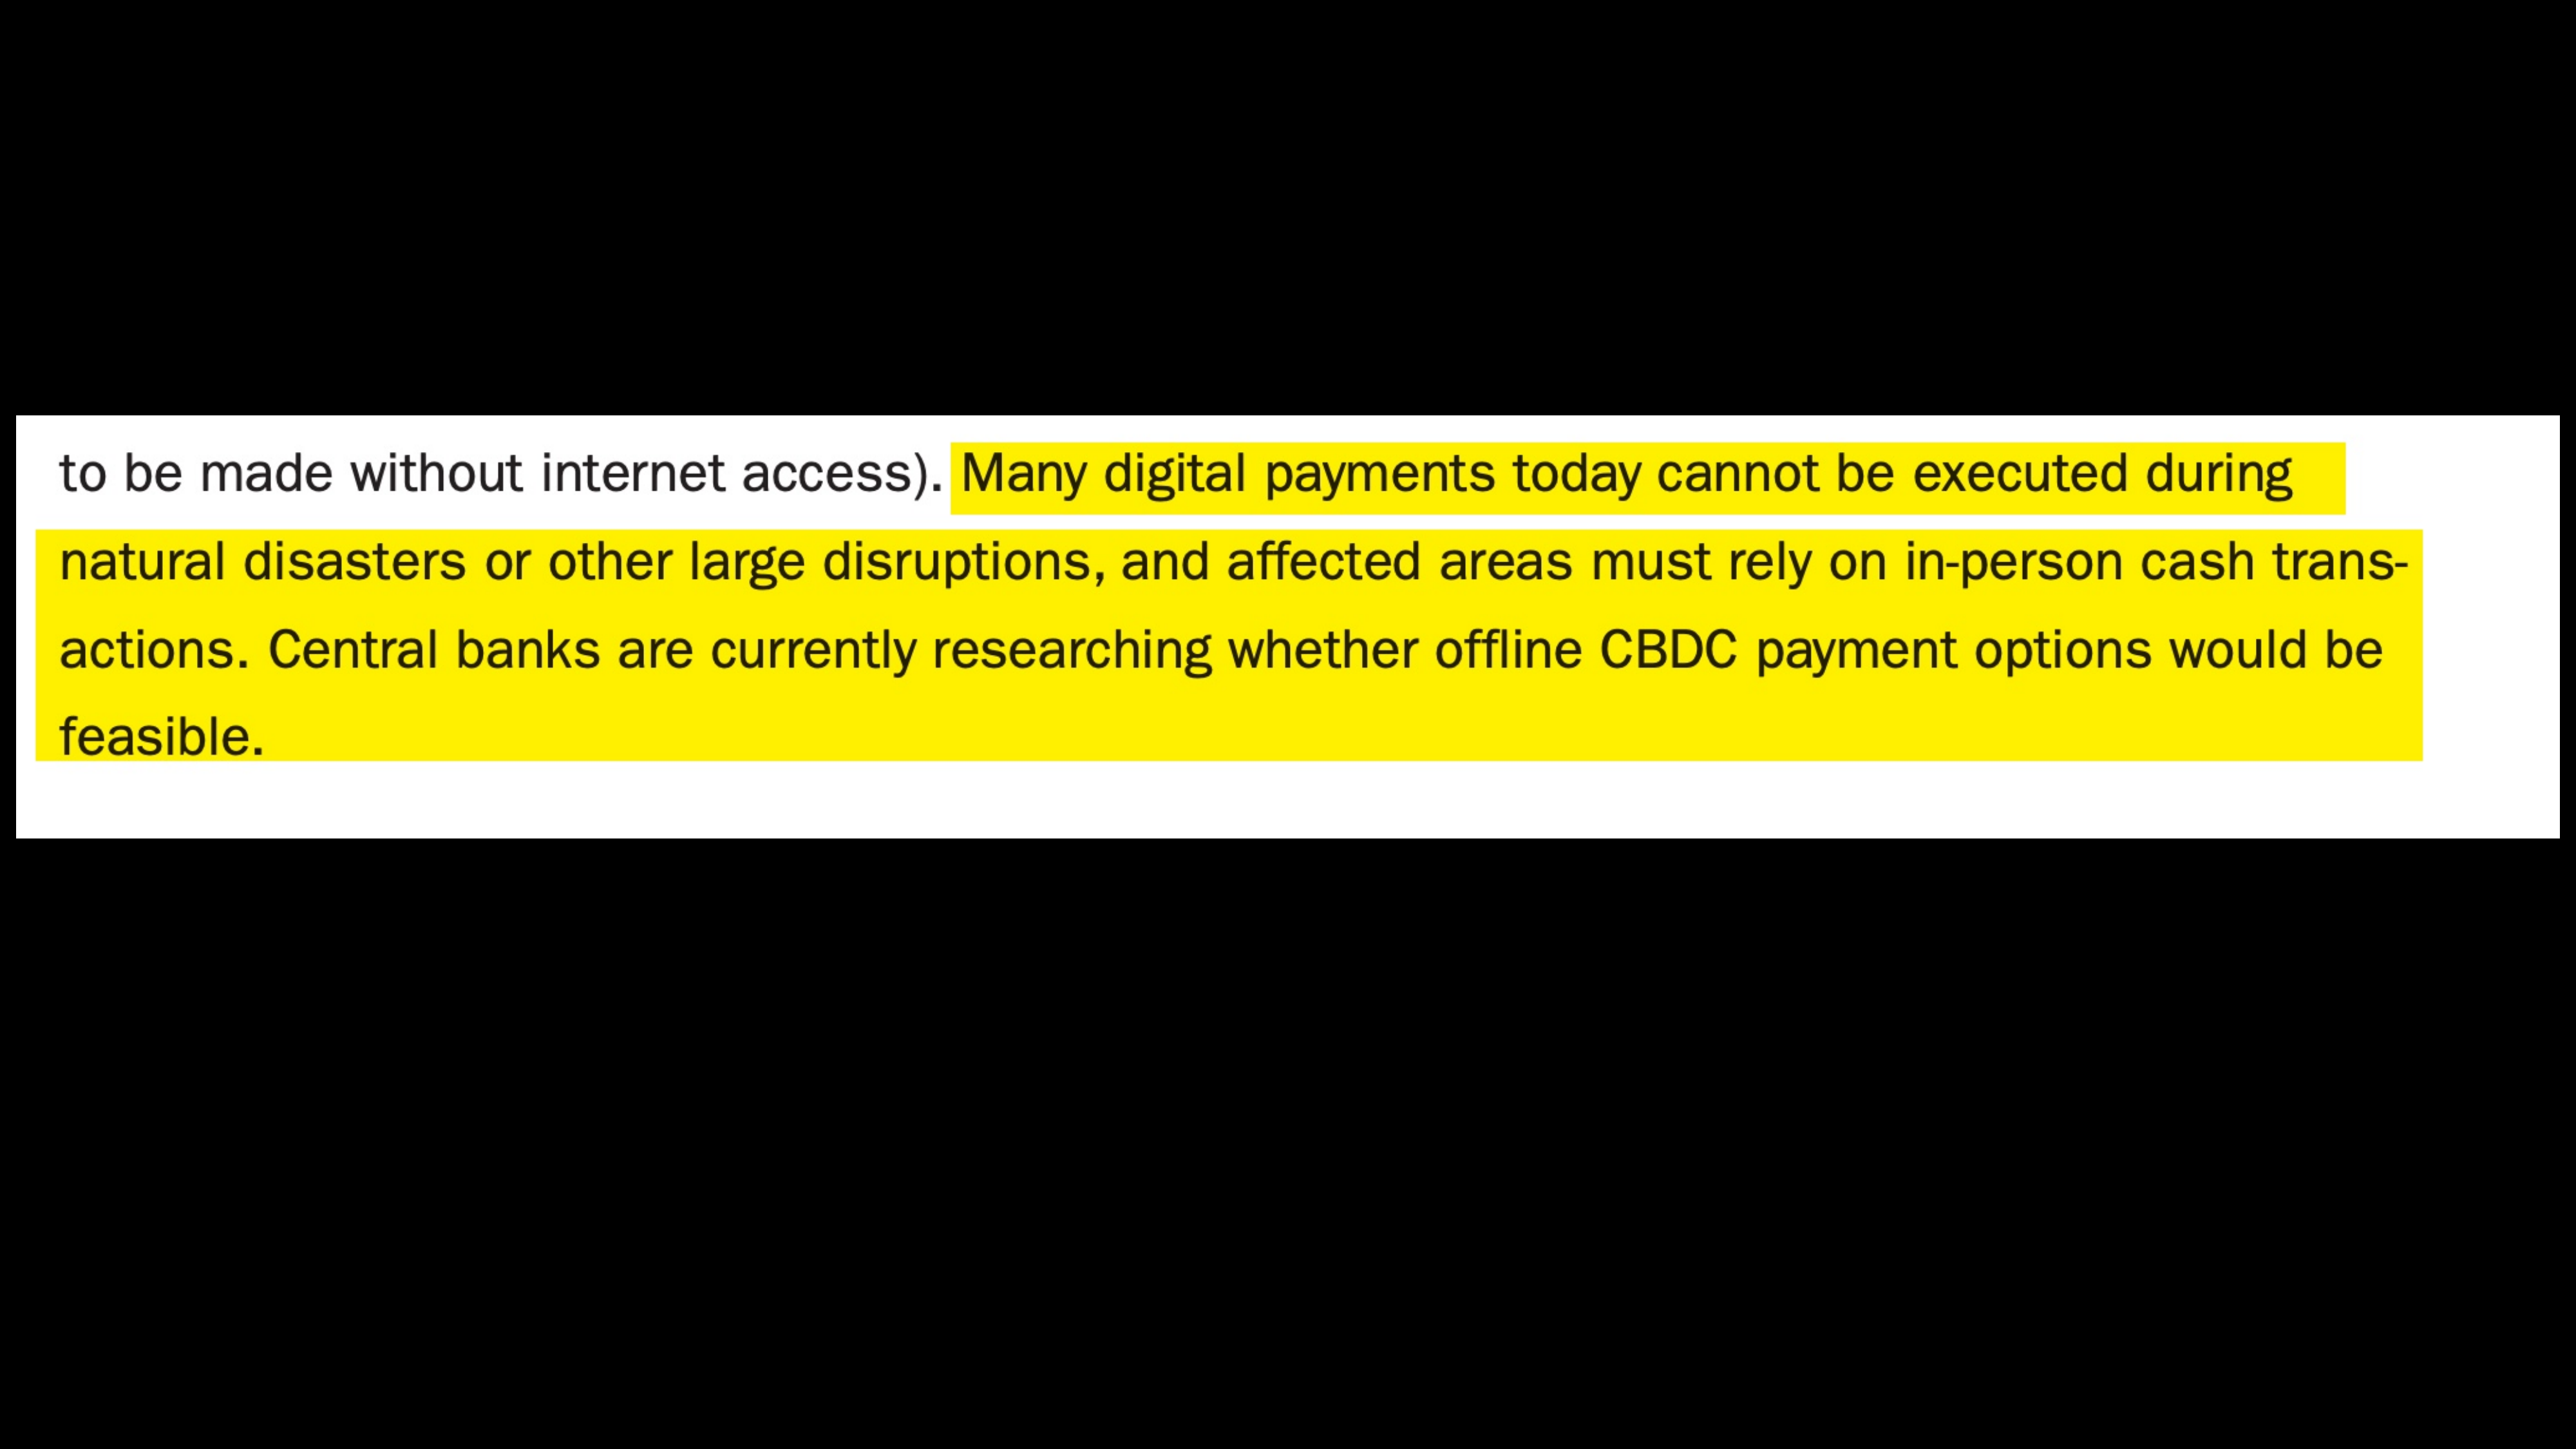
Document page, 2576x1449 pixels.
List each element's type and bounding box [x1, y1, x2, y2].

picture [16, 415, 2560, 839]
